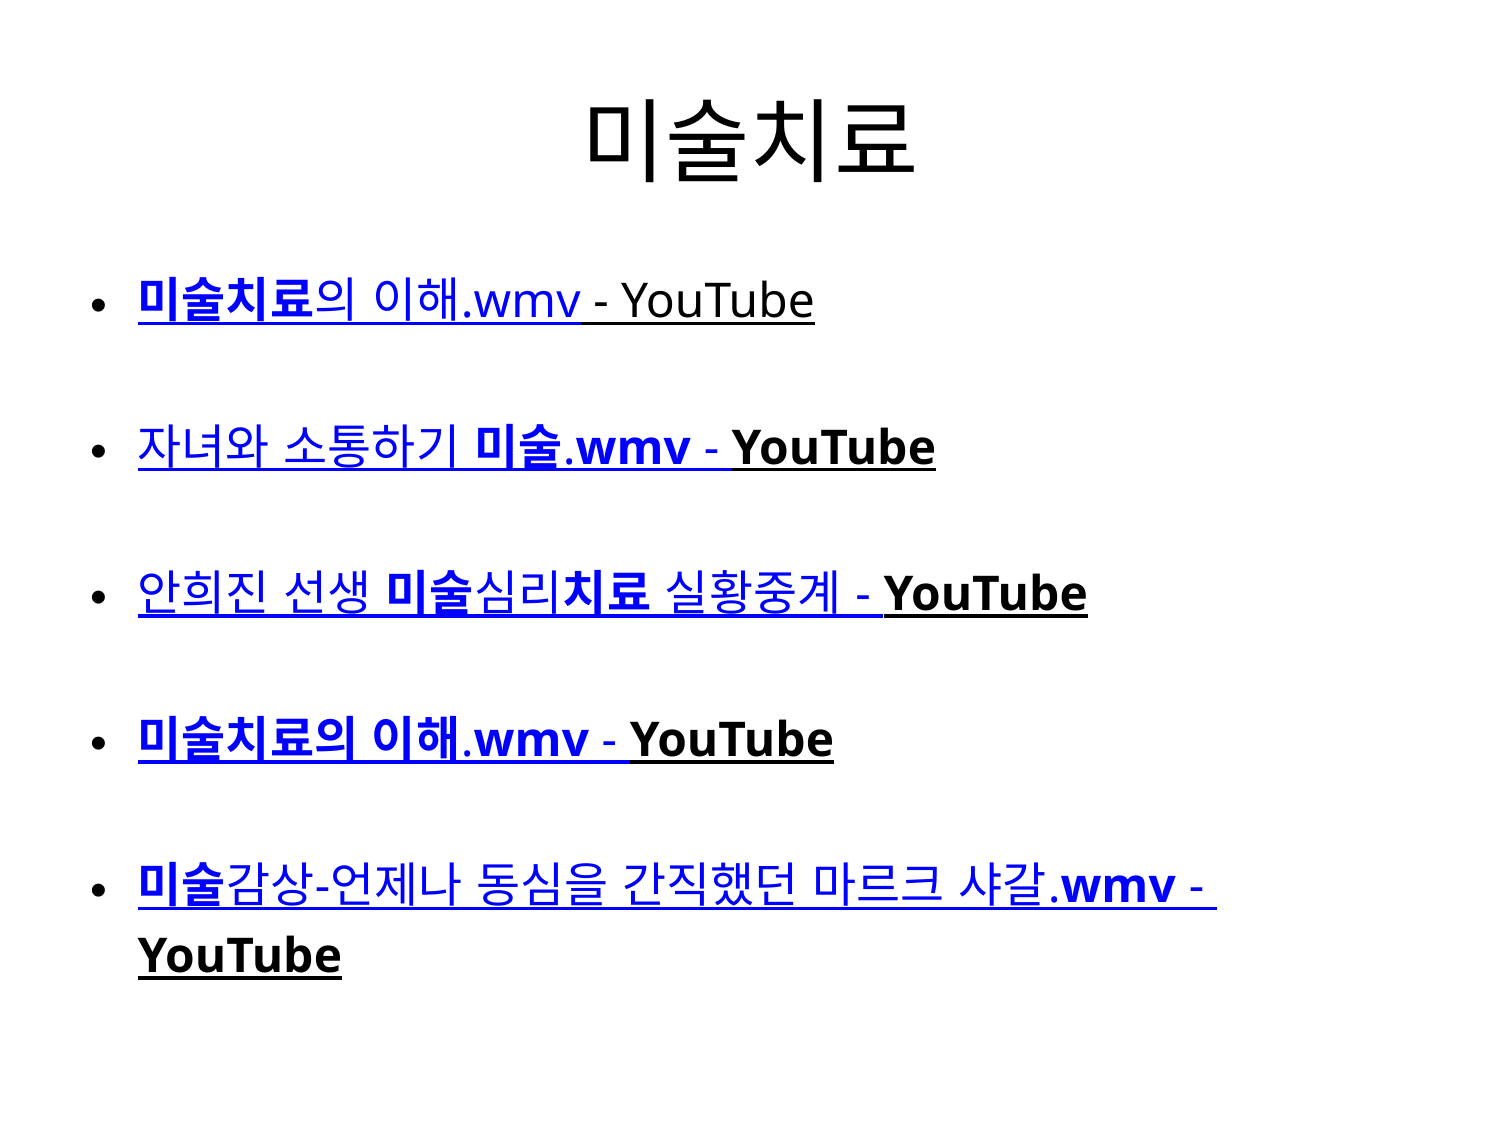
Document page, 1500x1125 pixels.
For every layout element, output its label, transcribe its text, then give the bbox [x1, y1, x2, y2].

list 미술치료의 이해.wmv - YouTube 자녀와 소통하기 미술.wmv - YouTube 안희진 선생 미술심리치료 실황중계 - YouTube 미술치료의 이해.wmv - YouTube 미술감상-언제나 동심을 간직했던 마르크 샤갈.wmv - YouTube [75, 262, 1425, 1005]
title 미술치료 [75, 45, 1425, 233]
